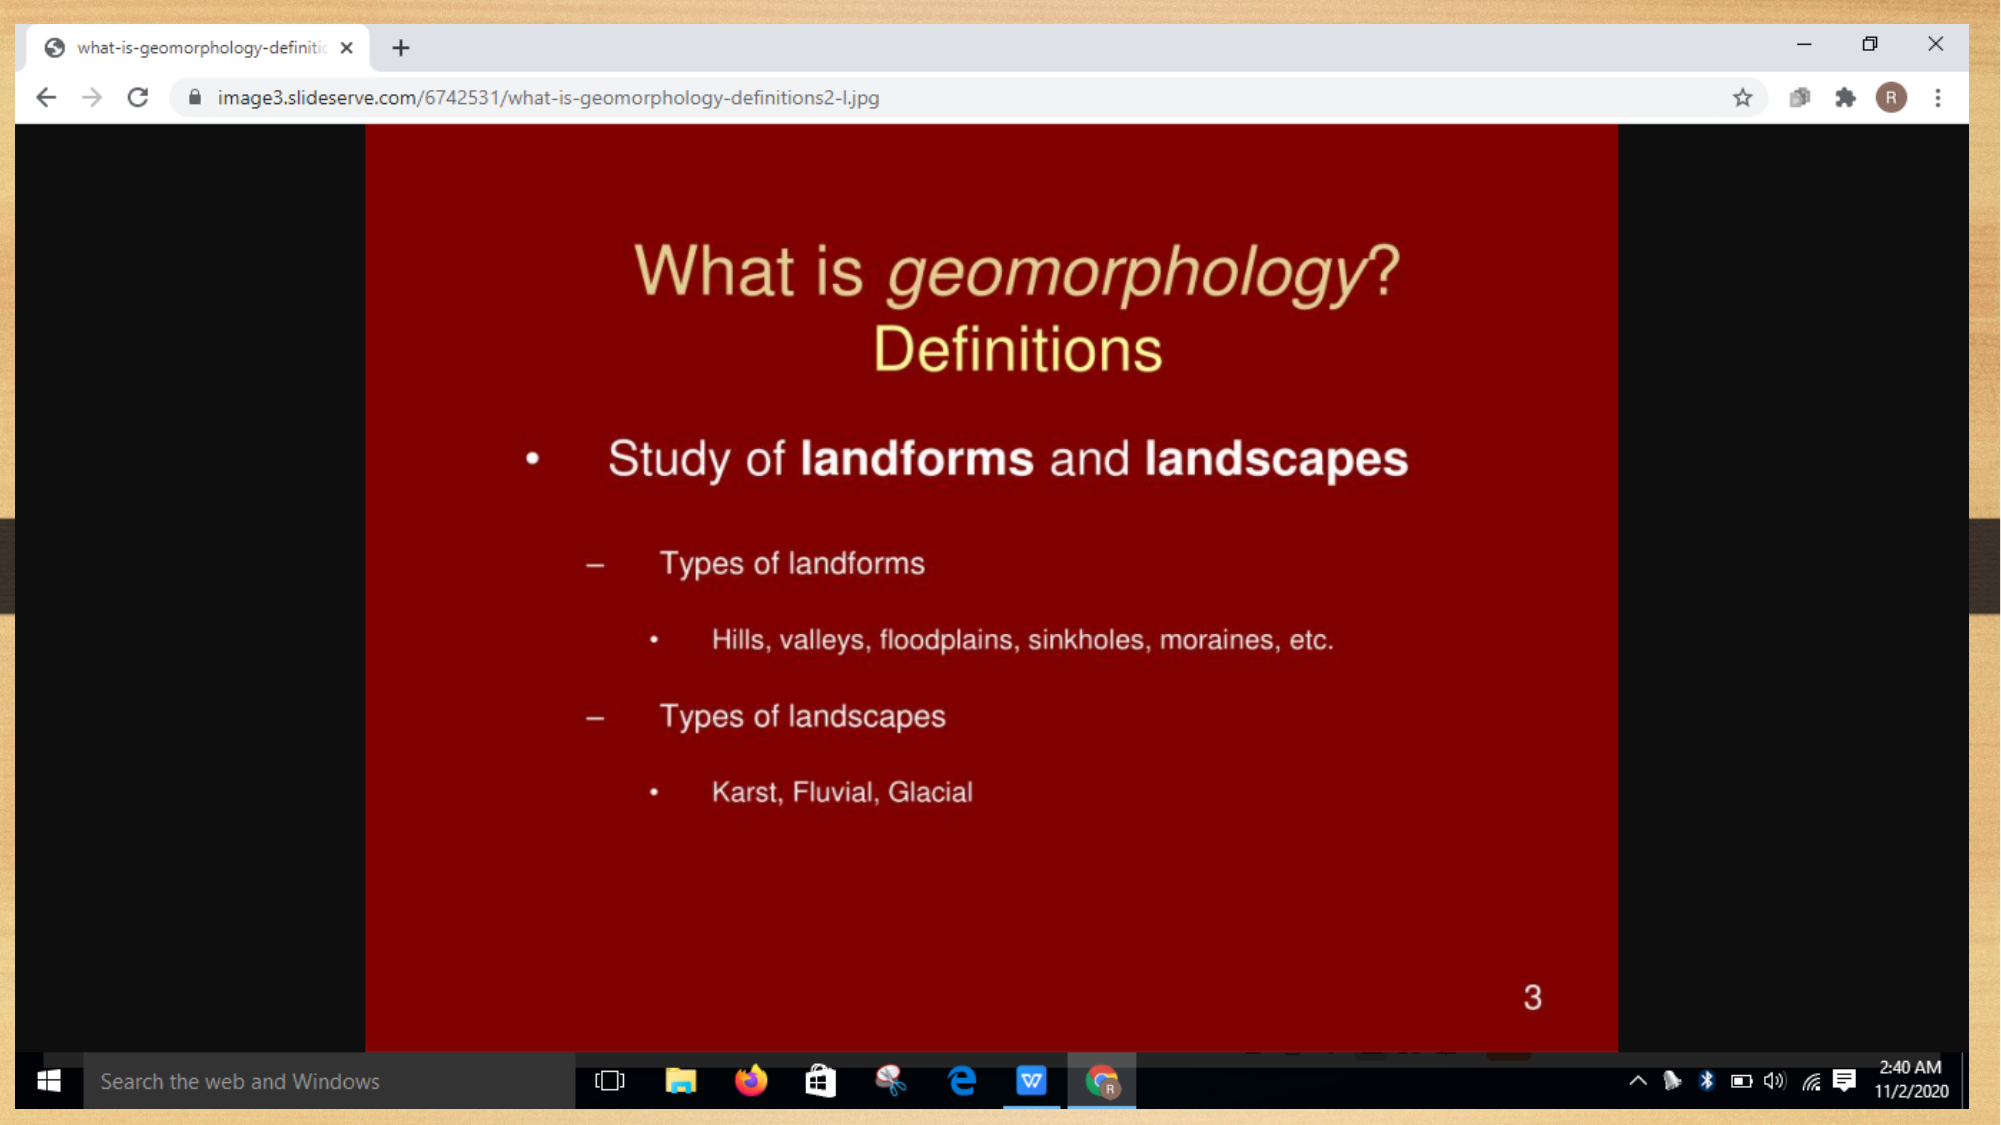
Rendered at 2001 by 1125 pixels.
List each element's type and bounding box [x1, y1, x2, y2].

picture [0, 0, 2001, 1125]
list [15, 24, 1969, 1109]
